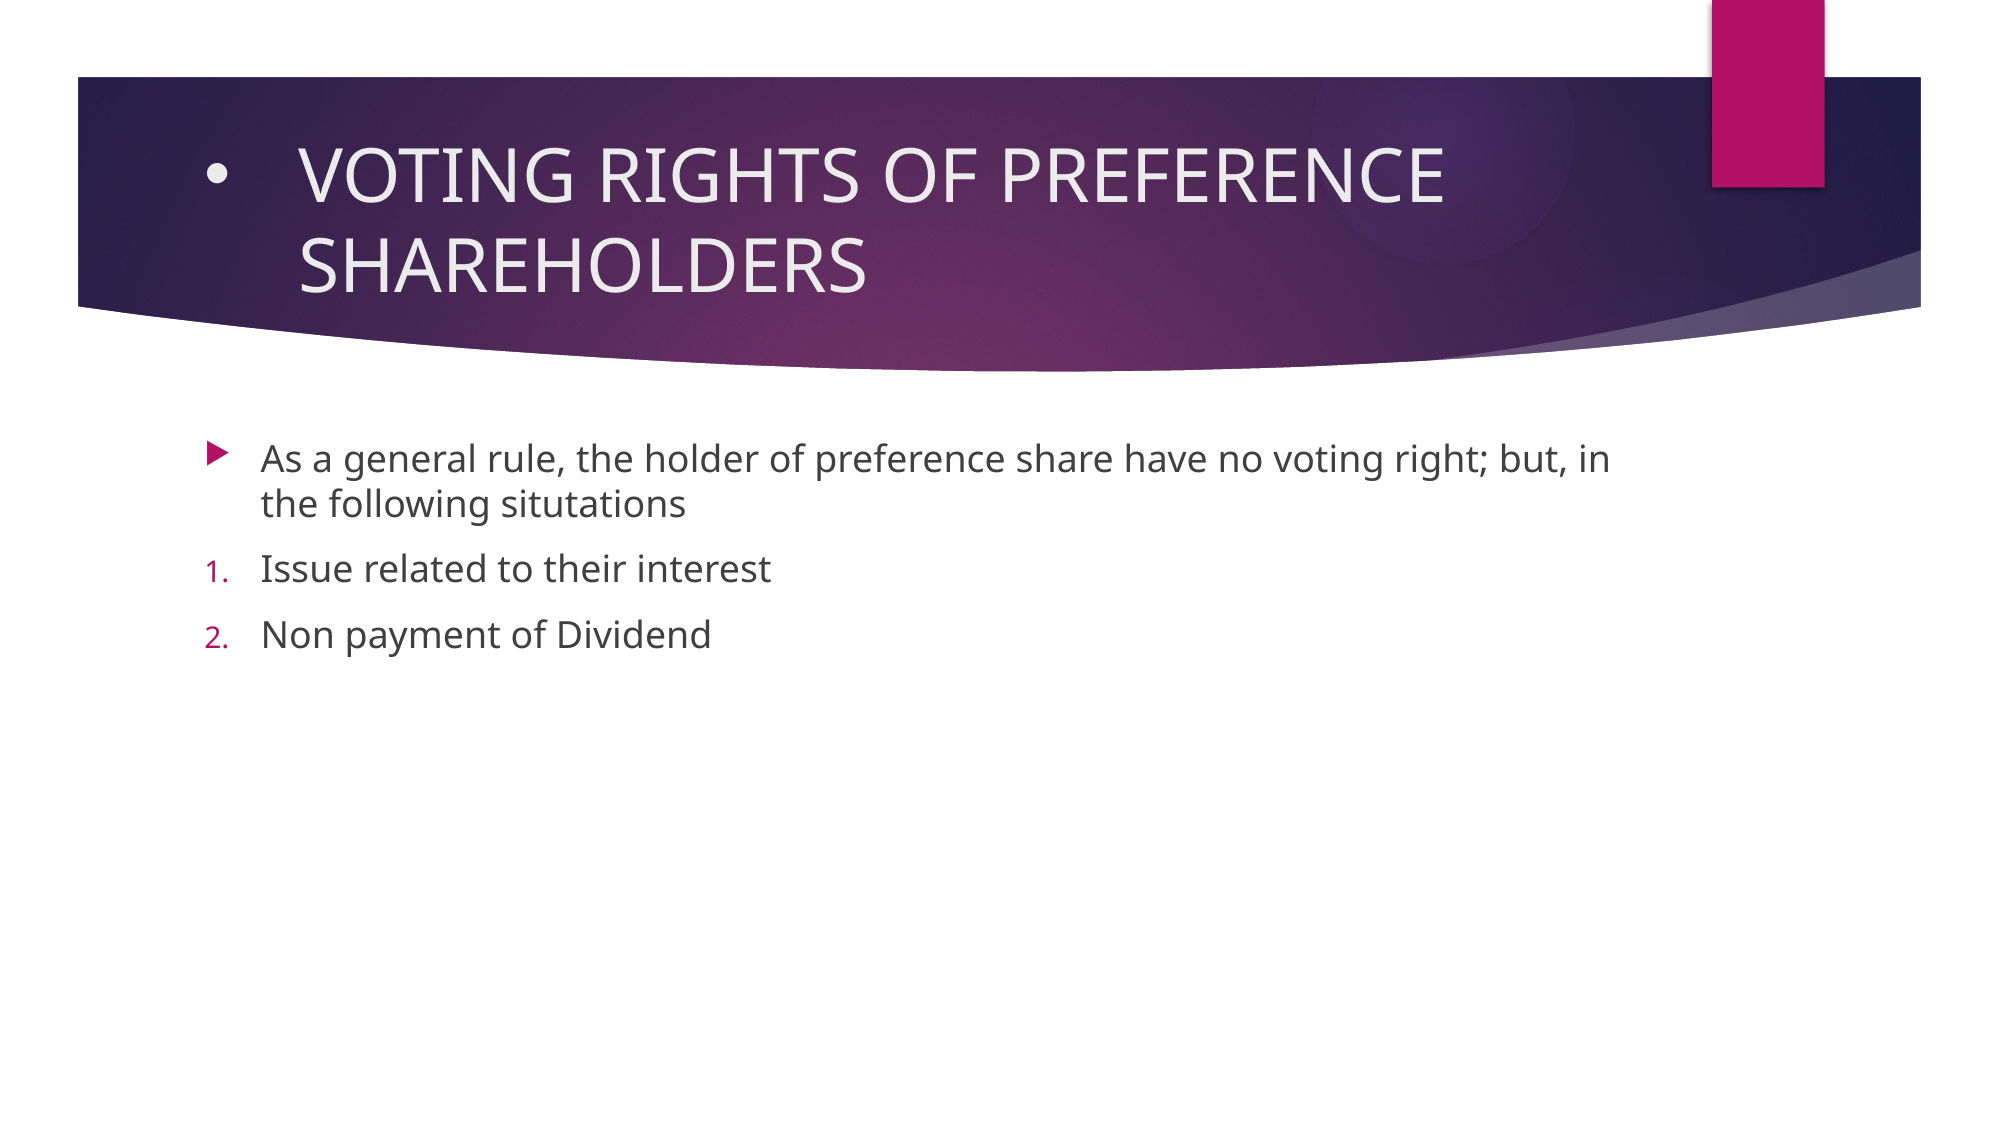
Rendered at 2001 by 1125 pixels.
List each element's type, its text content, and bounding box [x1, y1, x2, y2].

title VOTING RIGHTS OF PREFERENCE SHAREHOLDERS [189, 159, 1627, 276]
list As a general rule, the holder of preference share have no voting right; but, in the following situtations Issue related to their interest Non payment of Dividend [189, 427, 1638, 988]
